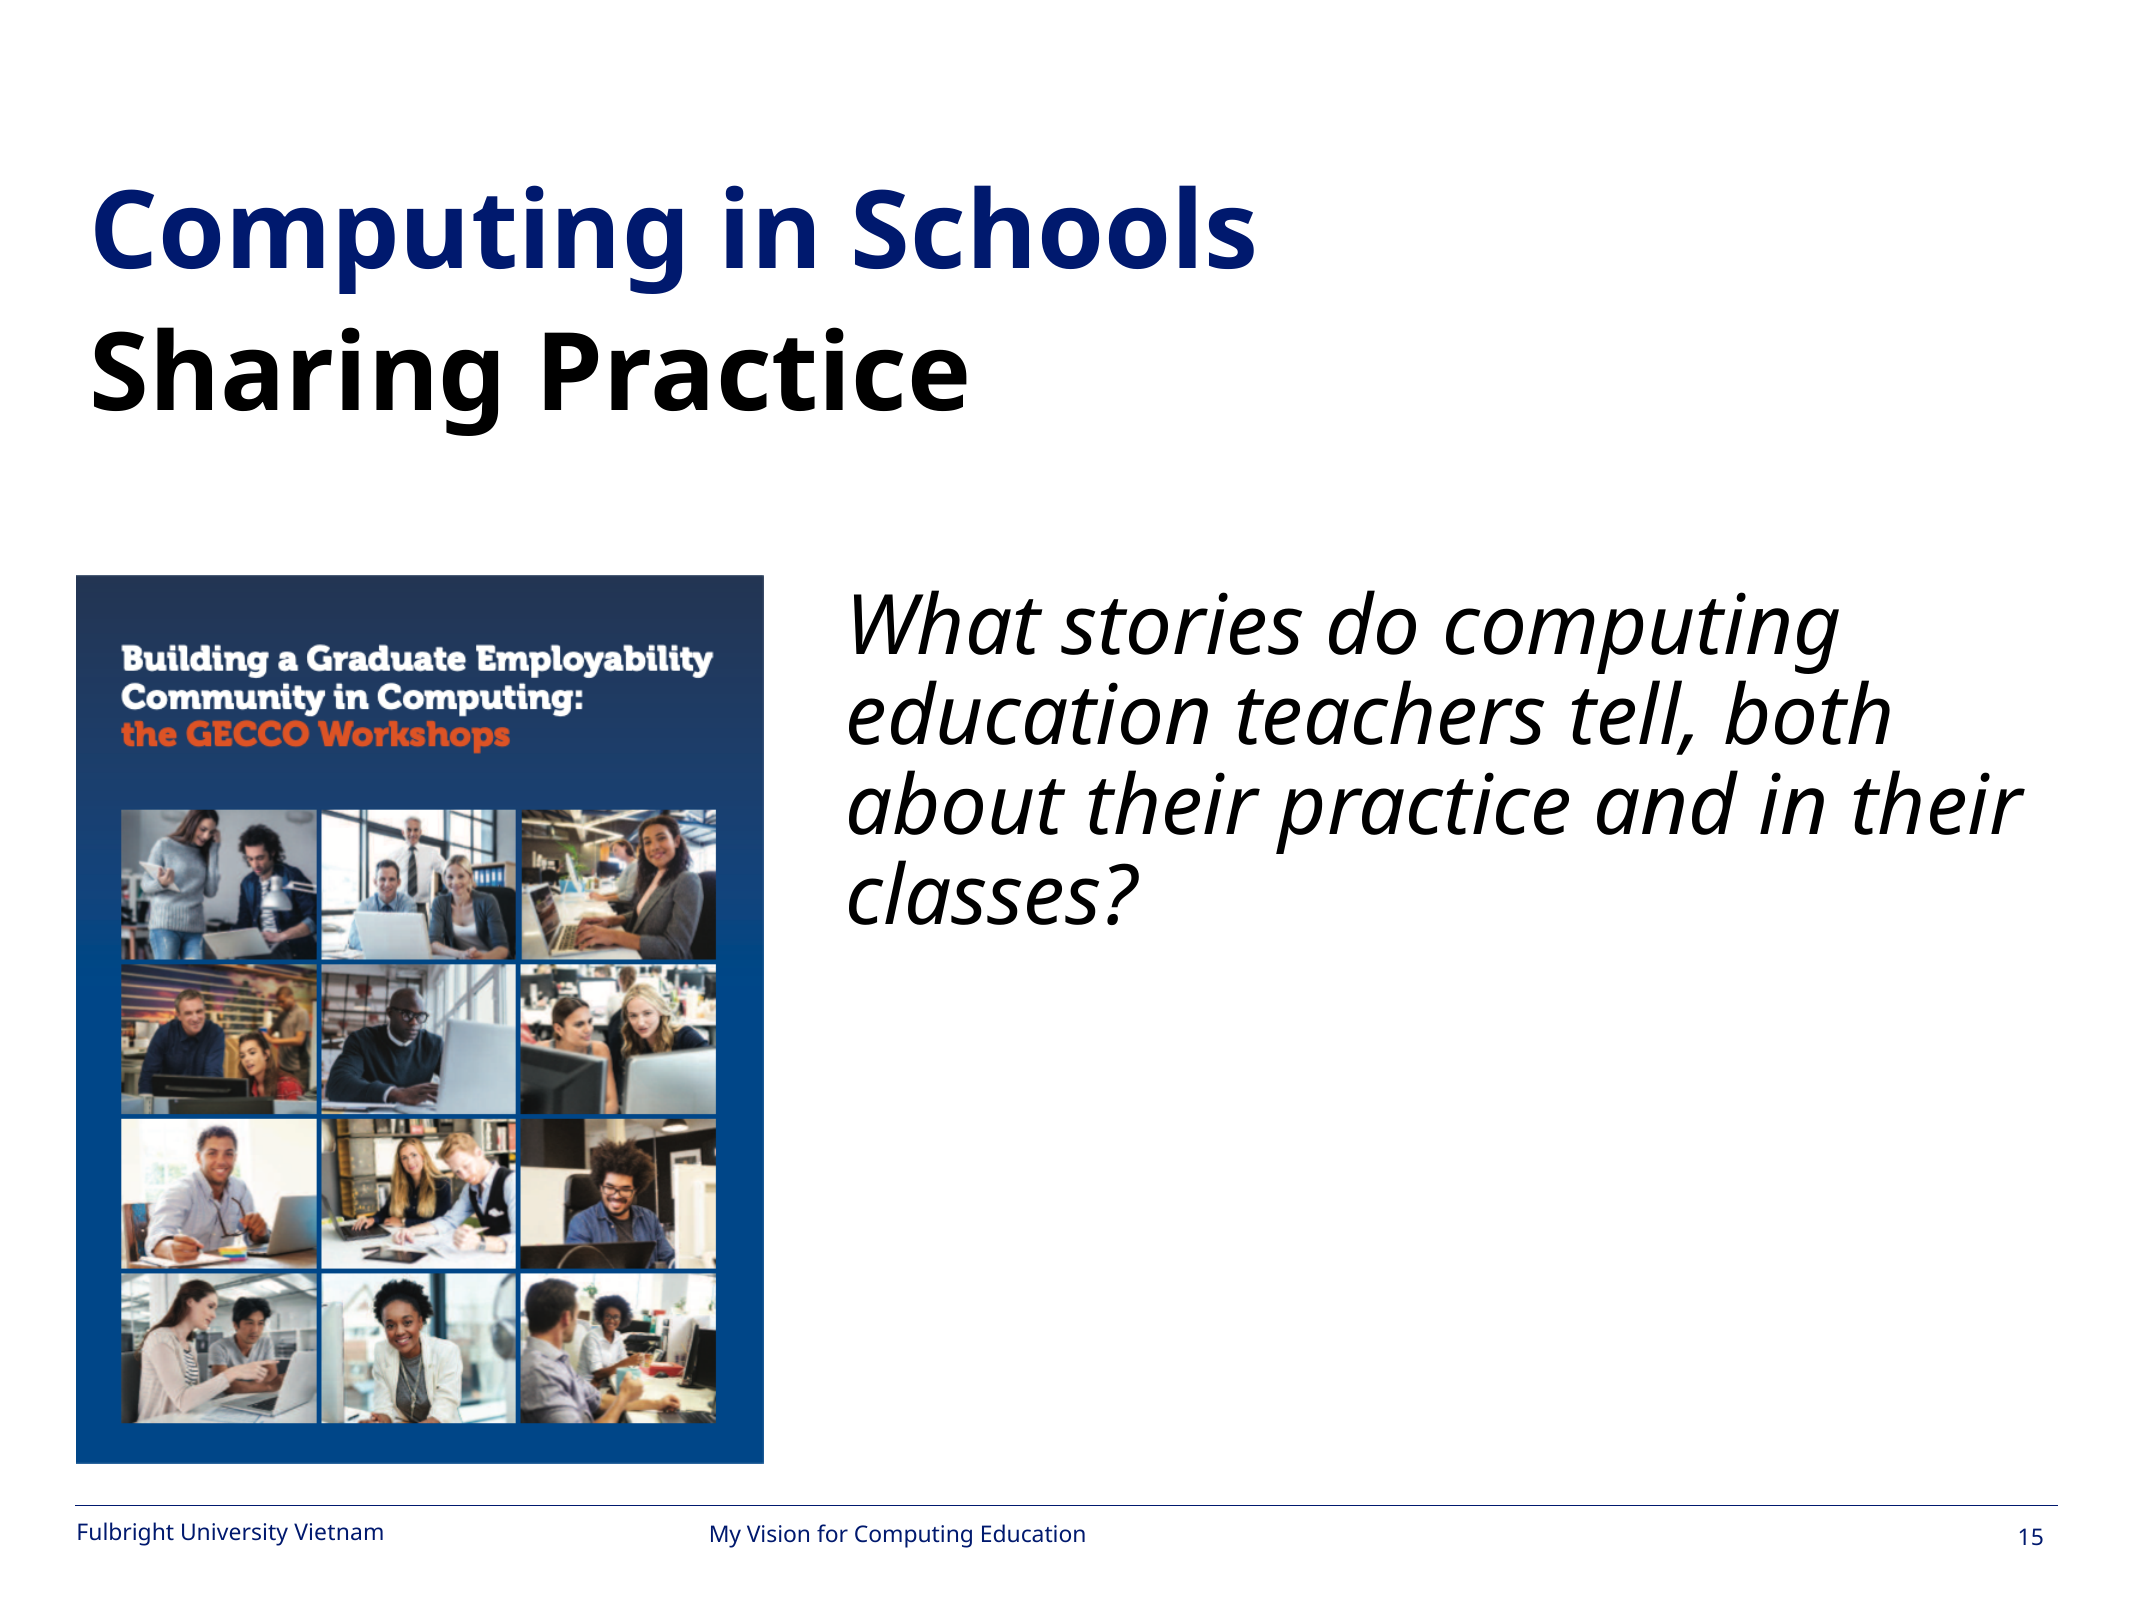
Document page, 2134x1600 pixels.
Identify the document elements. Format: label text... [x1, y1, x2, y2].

list What stories do computing education teachers tell, both about their practice and in their classes? [830, 575, 2047, 1432]
list Computing in Schools [74, 167, 2059, 300]
list Sharing Practice [74, 309, 2060, 540]
picture [76, 575, 764, 1464]
footer My Vision for Computing Education [706, 1516, 1427, 1548]
